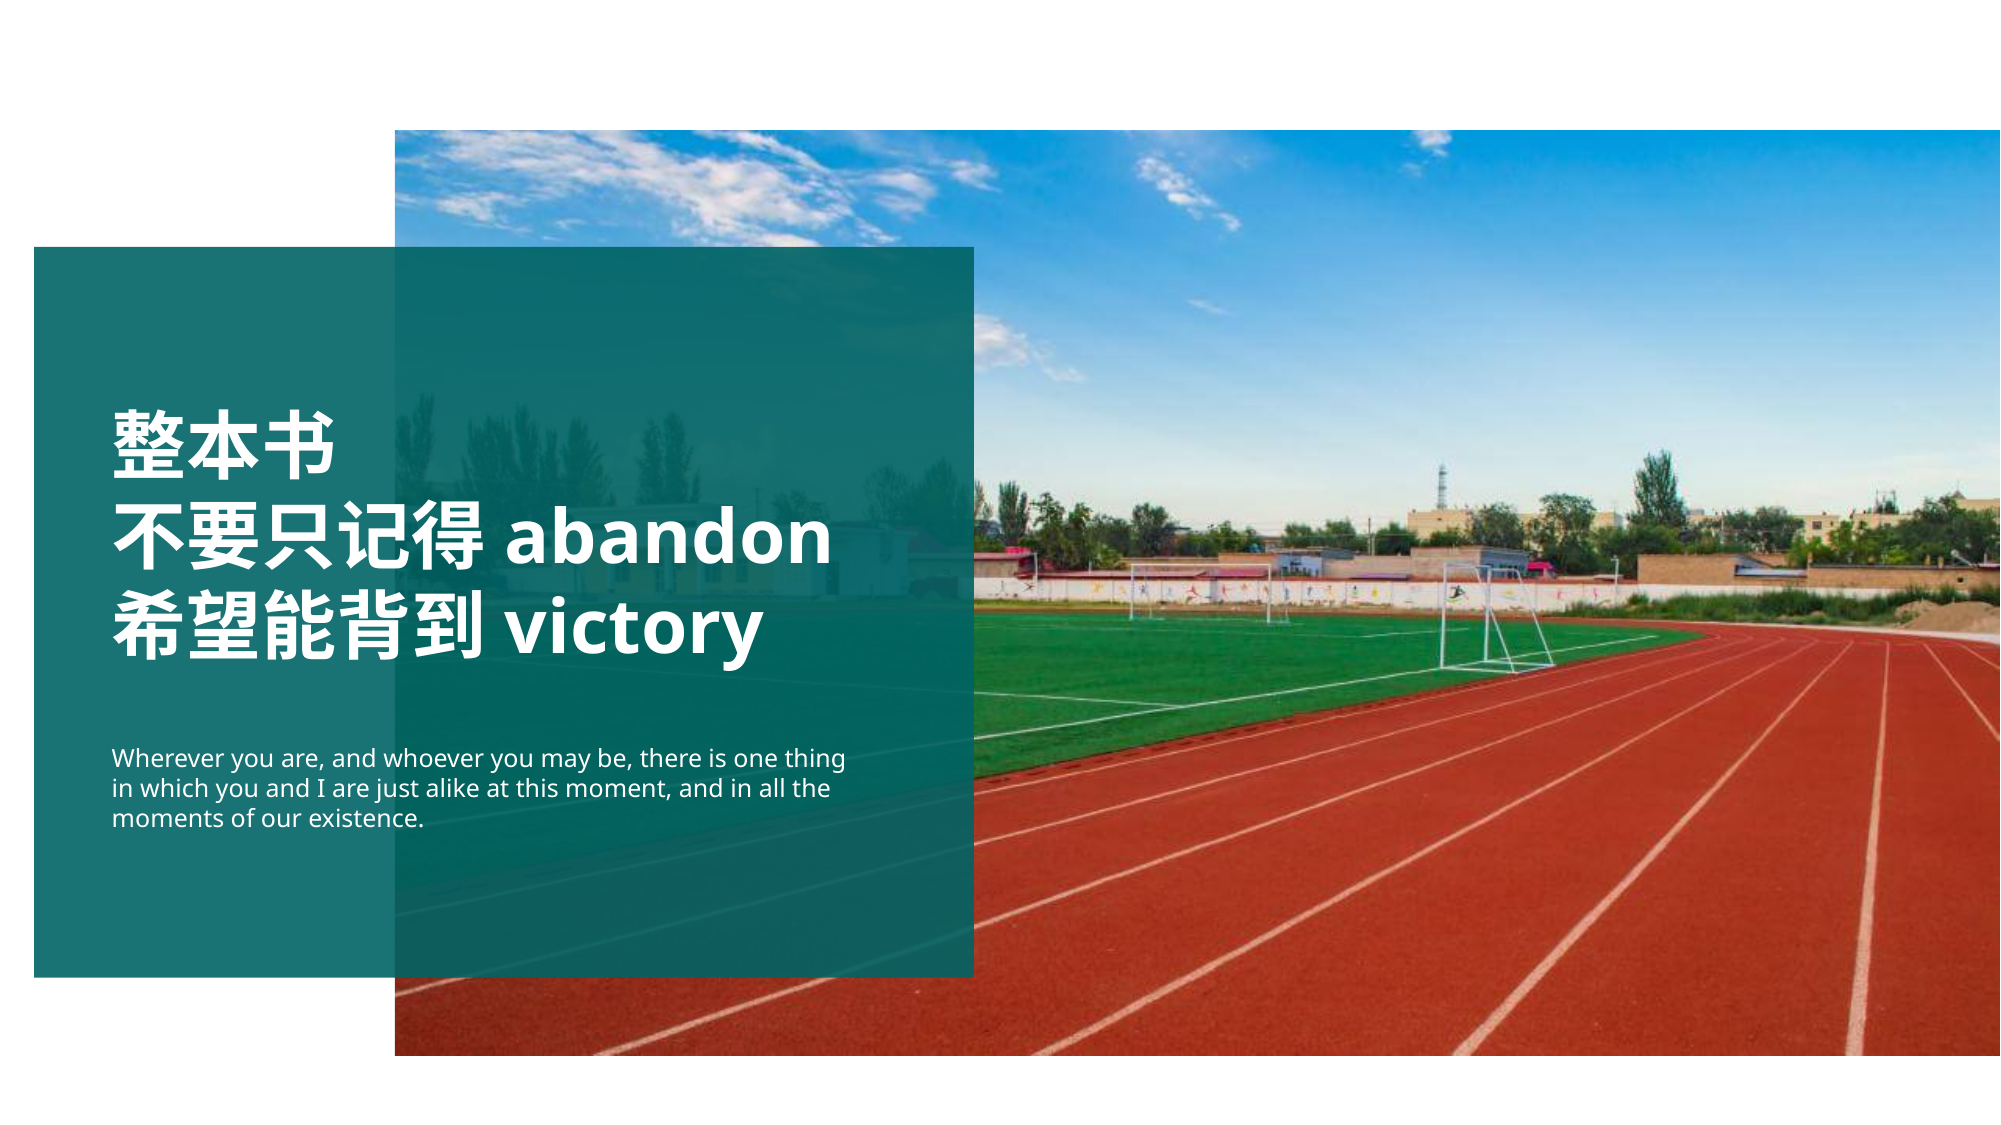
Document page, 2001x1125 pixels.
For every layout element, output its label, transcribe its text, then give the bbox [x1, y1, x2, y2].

text_box [394, 130, 2000, 1057]
text_box 整本书 不要只记得abandon希望能背到victory [96, 391, 861, 676]
text_box Wherever you are, and whoever you may be, there is one thing in which you and I are just alike at this moment, and in all the moments of our existence. [96, 735, 883, 841]
text_box [33, 246, 975, 979]
